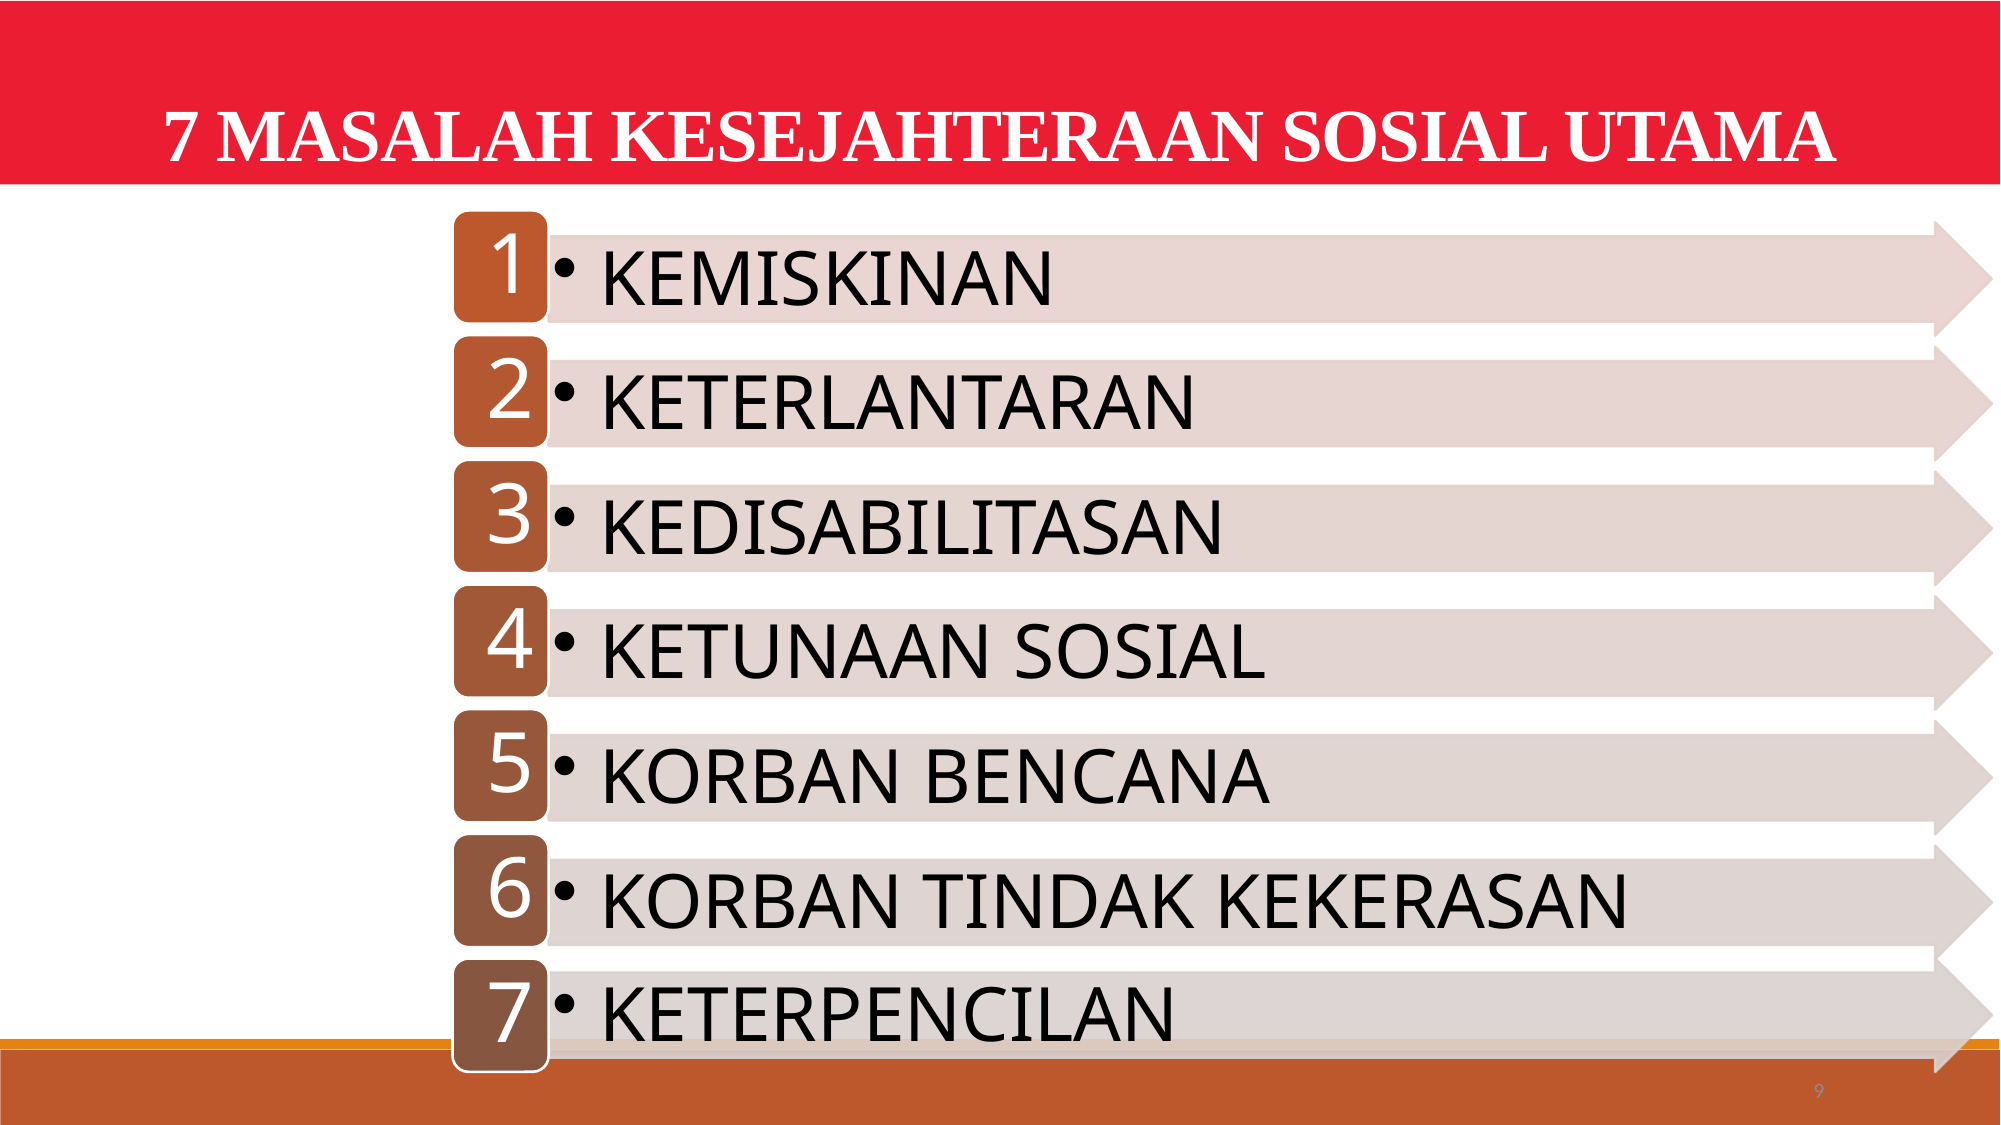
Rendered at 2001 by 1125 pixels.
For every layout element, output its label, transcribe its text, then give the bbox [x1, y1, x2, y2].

slide_number 9 [1624, 1080, 1840, 1120]
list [443, 209, 2000, 1074]
title 7 MASALAH KESEJAHTERAAN SOSIAL UTAMA [0, 0, 2000, 185]
